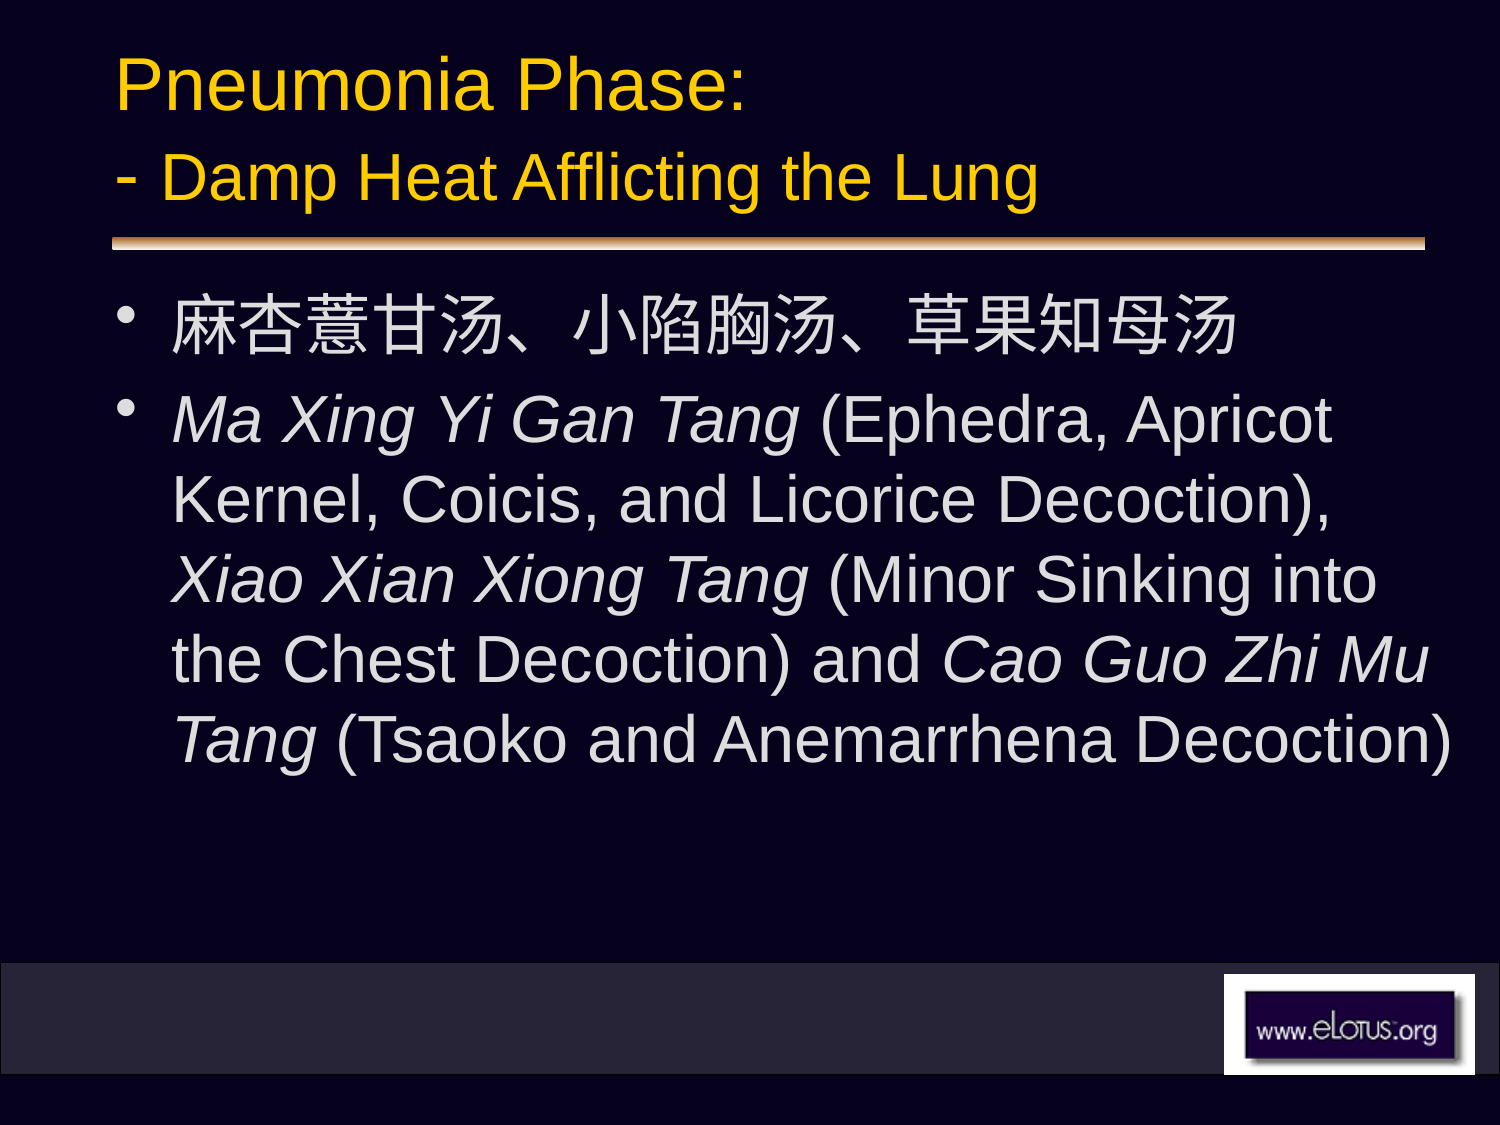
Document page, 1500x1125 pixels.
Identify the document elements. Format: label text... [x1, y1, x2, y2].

title Pneumonia Phase: - Damp Heat Afflicting the Lung [99, 62, 1451, 188]
list 麻杏薏甘汤、小陷胸汤、草果知母汤 Ma Xing Yi Gan Tang (Ephedra, Apricot Kernel, Coicis, and Licorice Decoction), Xiao Xian Xiong Tang (Minor Sinking into the Chest Decoction) and Cao Guo Zhi Mu Tang (Tsaoko and Anemarrhena Decoction) [99, 274, 1476, 988]
picture [1224, 988, 1475, 1075]
